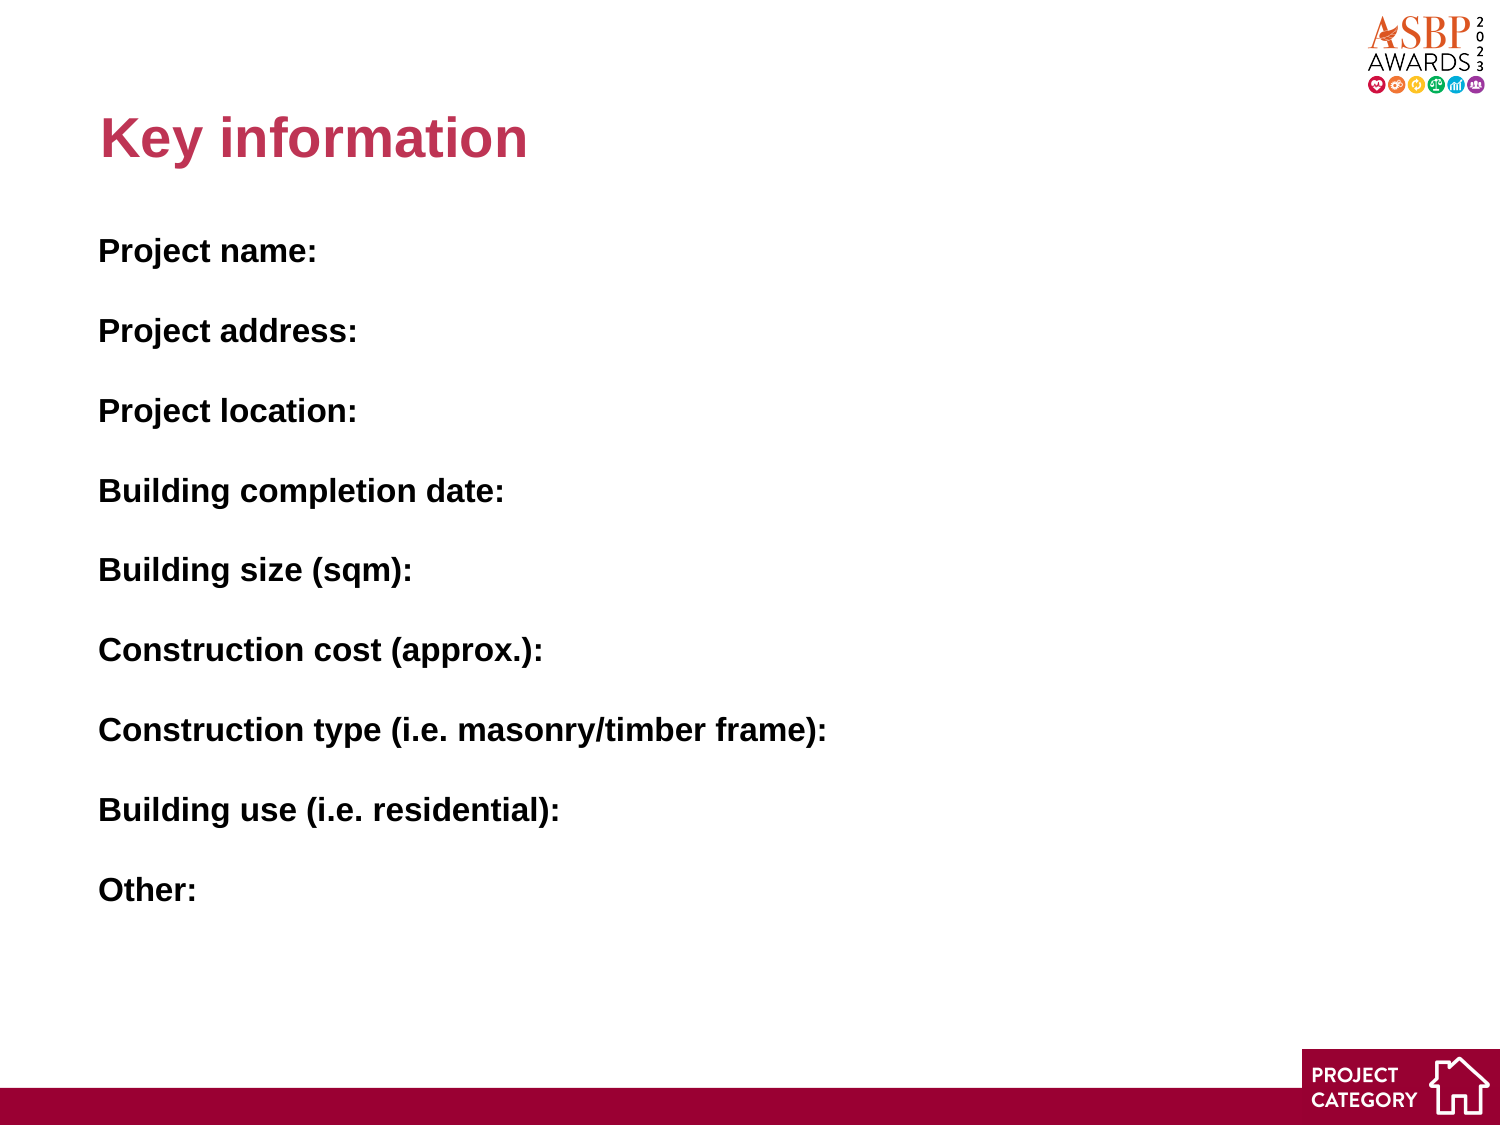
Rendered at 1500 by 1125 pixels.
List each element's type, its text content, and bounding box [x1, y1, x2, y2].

picture [1302, 1049, 1500, 1125]
text_box Project name: Project address: Project location: Building completion date: Building size (sqm): Construction cost (approx.): Construction type (i.e. masonry/timber frame): Building use (i.e. residential): Other: [83, 221, 1221, 916]
picture [1363, 11, 1490, 99]
